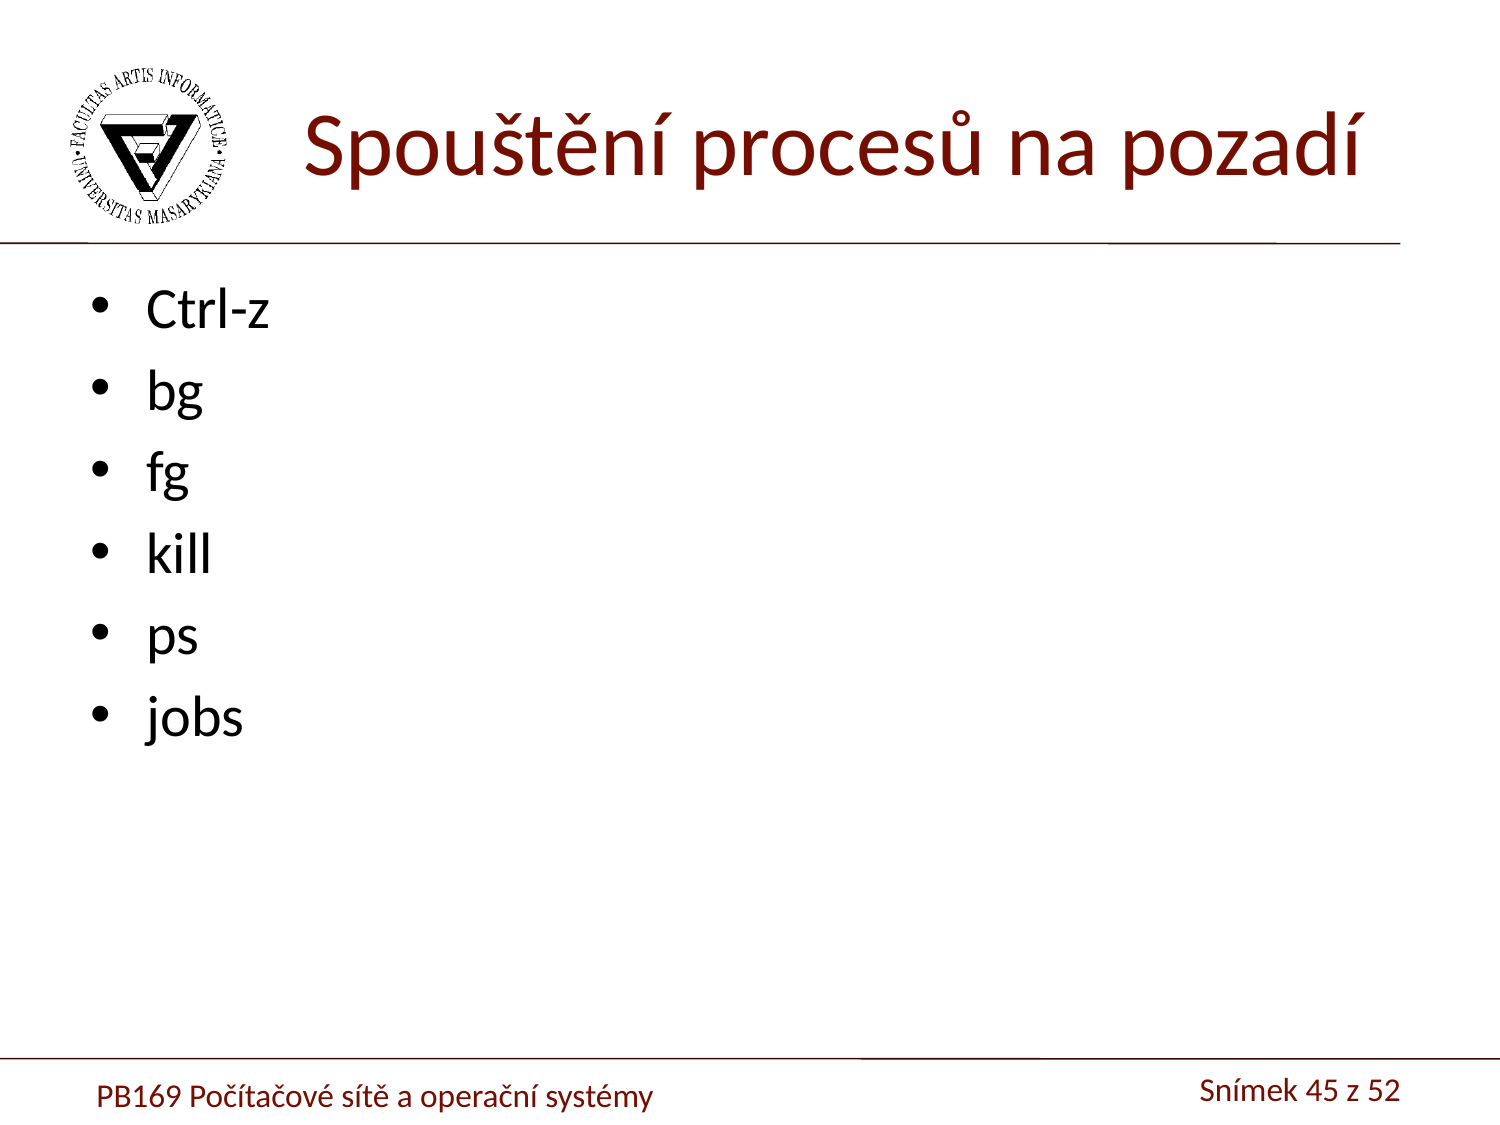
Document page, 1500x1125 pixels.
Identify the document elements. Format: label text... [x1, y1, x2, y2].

title Spouštění procesů na pozadí [242, 45, 1425, 233]
list Ctrl-z bg fg kill ps jobs [75, 262, 1425, 1005]
picture [70, 66, 231, 224]
